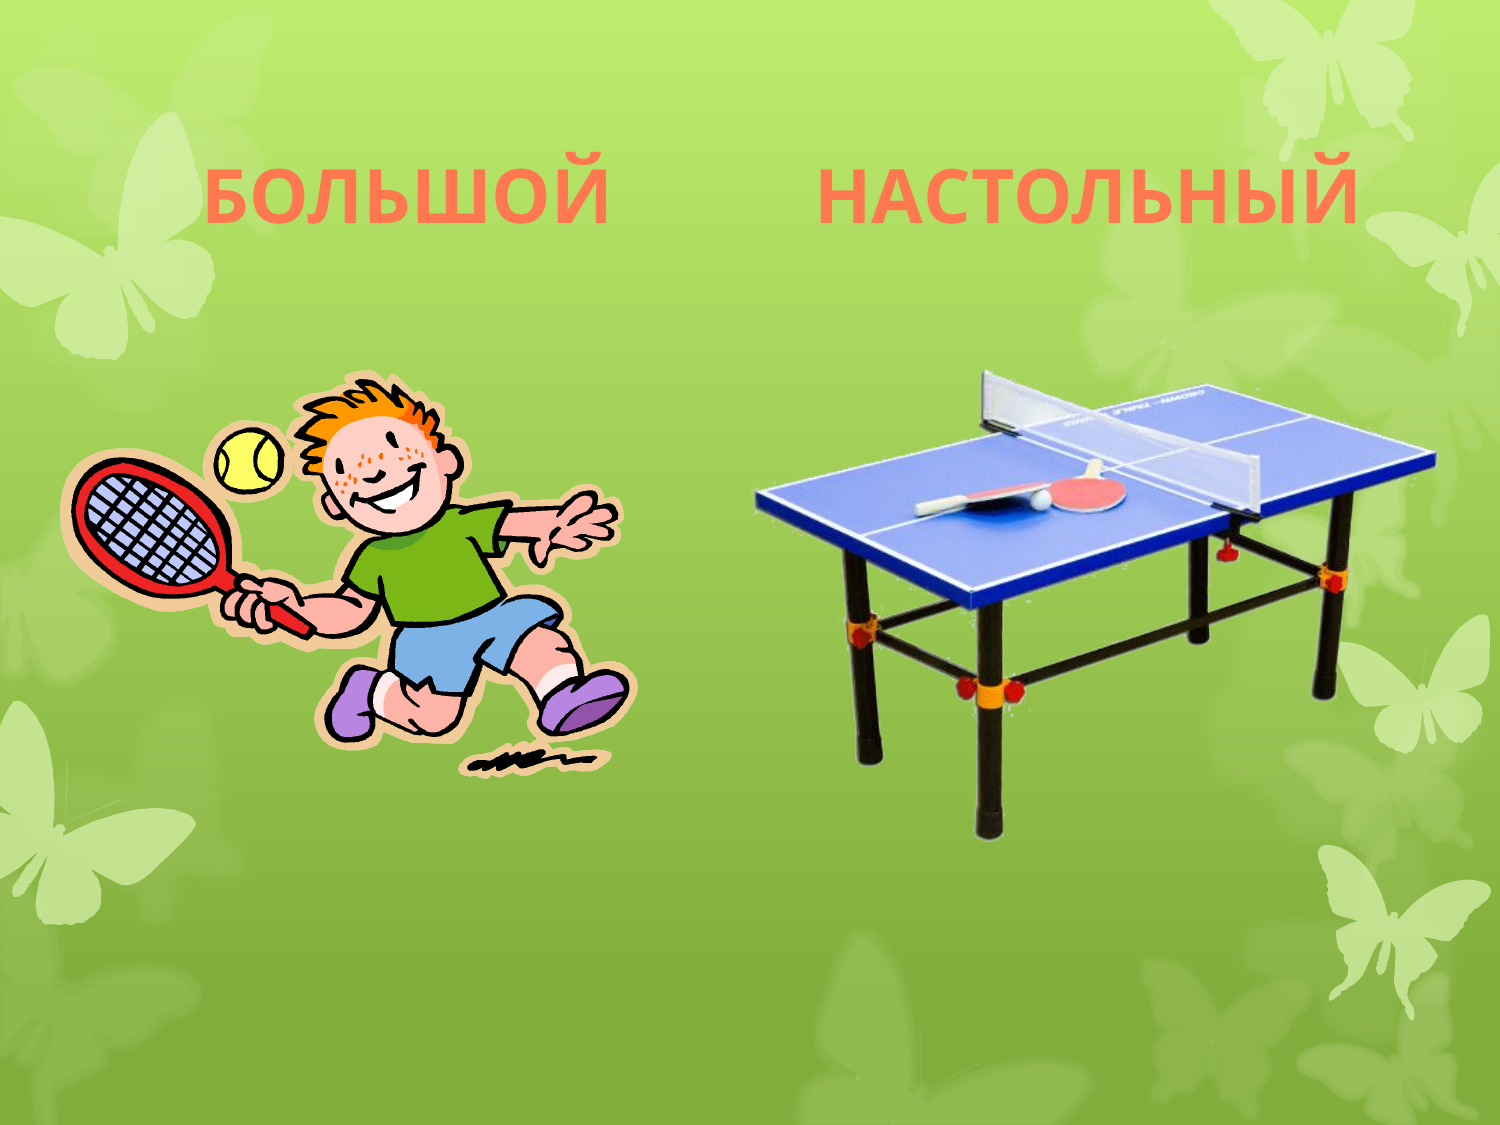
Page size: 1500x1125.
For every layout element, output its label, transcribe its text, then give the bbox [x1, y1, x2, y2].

picture [749, 339, 1444, 856]
picture [57, 362, 645, 787]
text_box настольный [799, 140, 1378, 246]
text_box БОЛЬШОЙ [186, 140, 649, 246]
